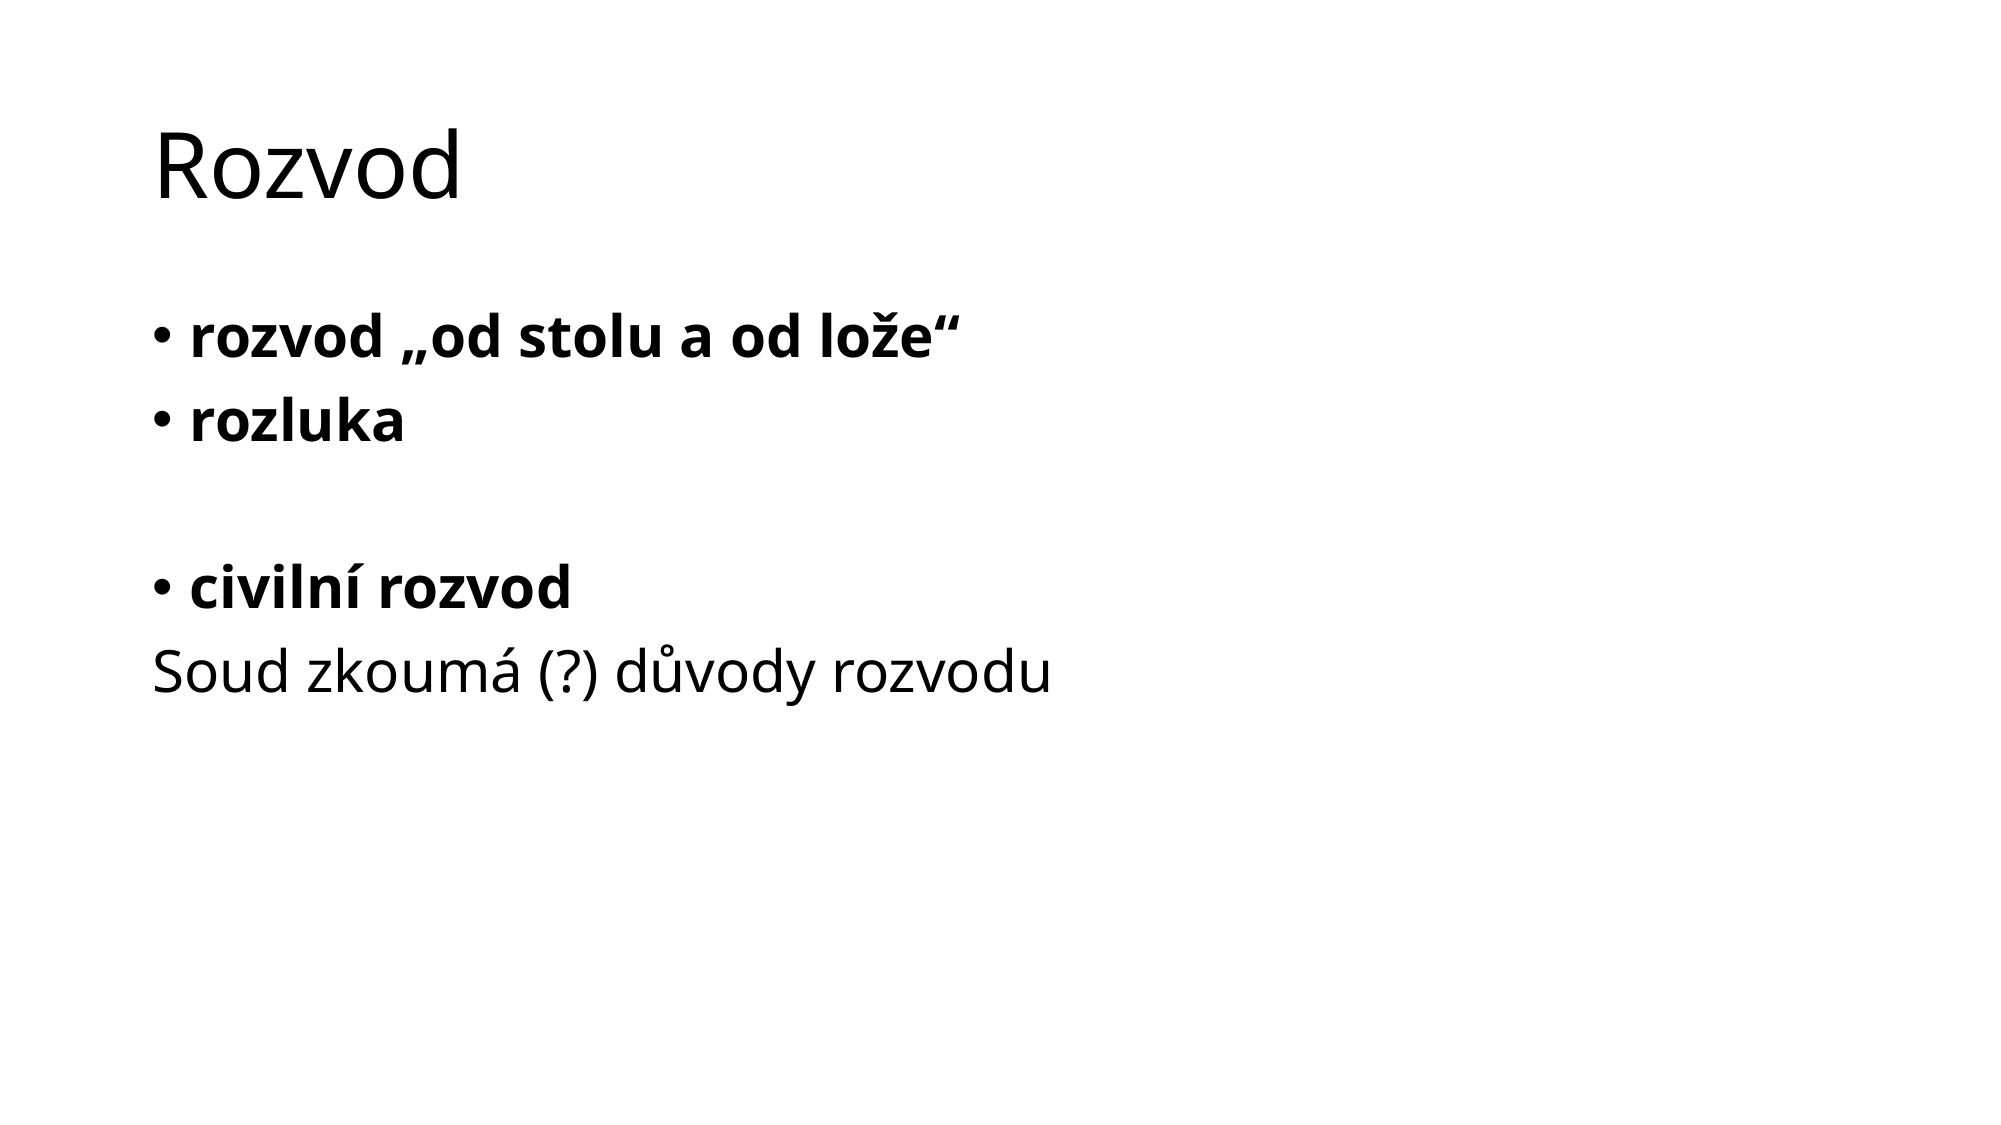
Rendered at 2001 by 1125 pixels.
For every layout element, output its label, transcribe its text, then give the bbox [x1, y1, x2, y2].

title Rozvod [137, 59, 1863, 278]
list rozvod „od stolu a od lože“ rozluka civilní rozvod Soud zkoumá (?) důvody rozvodu [137, 299, 1863, 1014]
